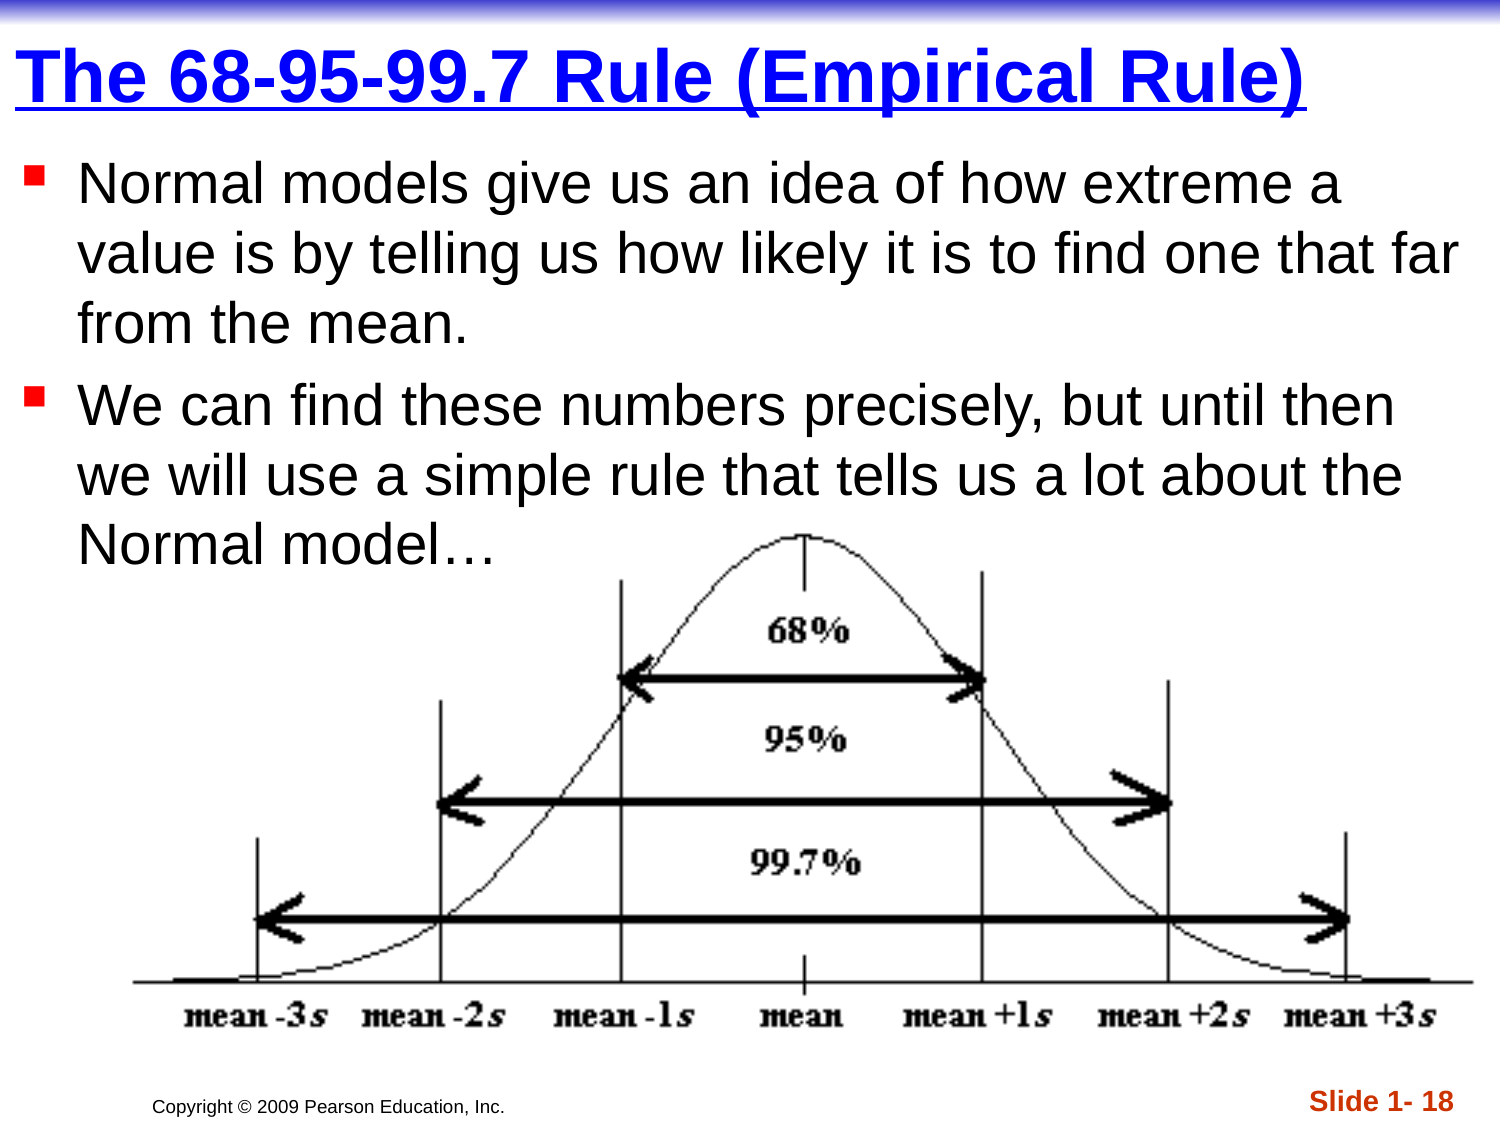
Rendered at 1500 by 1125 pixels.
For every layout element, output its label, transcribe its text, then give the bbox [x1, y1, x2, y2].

list Normal models give us an idea of how extreme a value is by telling us how likely it is to find one that far from the mean. We can find these numbers precisely, but until then we will use a simple rule that tells us a lot about the Normal model… [6, 137, 1469, 888]
title The 68-95-99.7 Rule (Empirical Rule) [0, 0, 1363, 125]
picture [108, 512, 1500, 1062]
slide_number Slide 1- 18 [1156, 1062, 1469, 1125]
